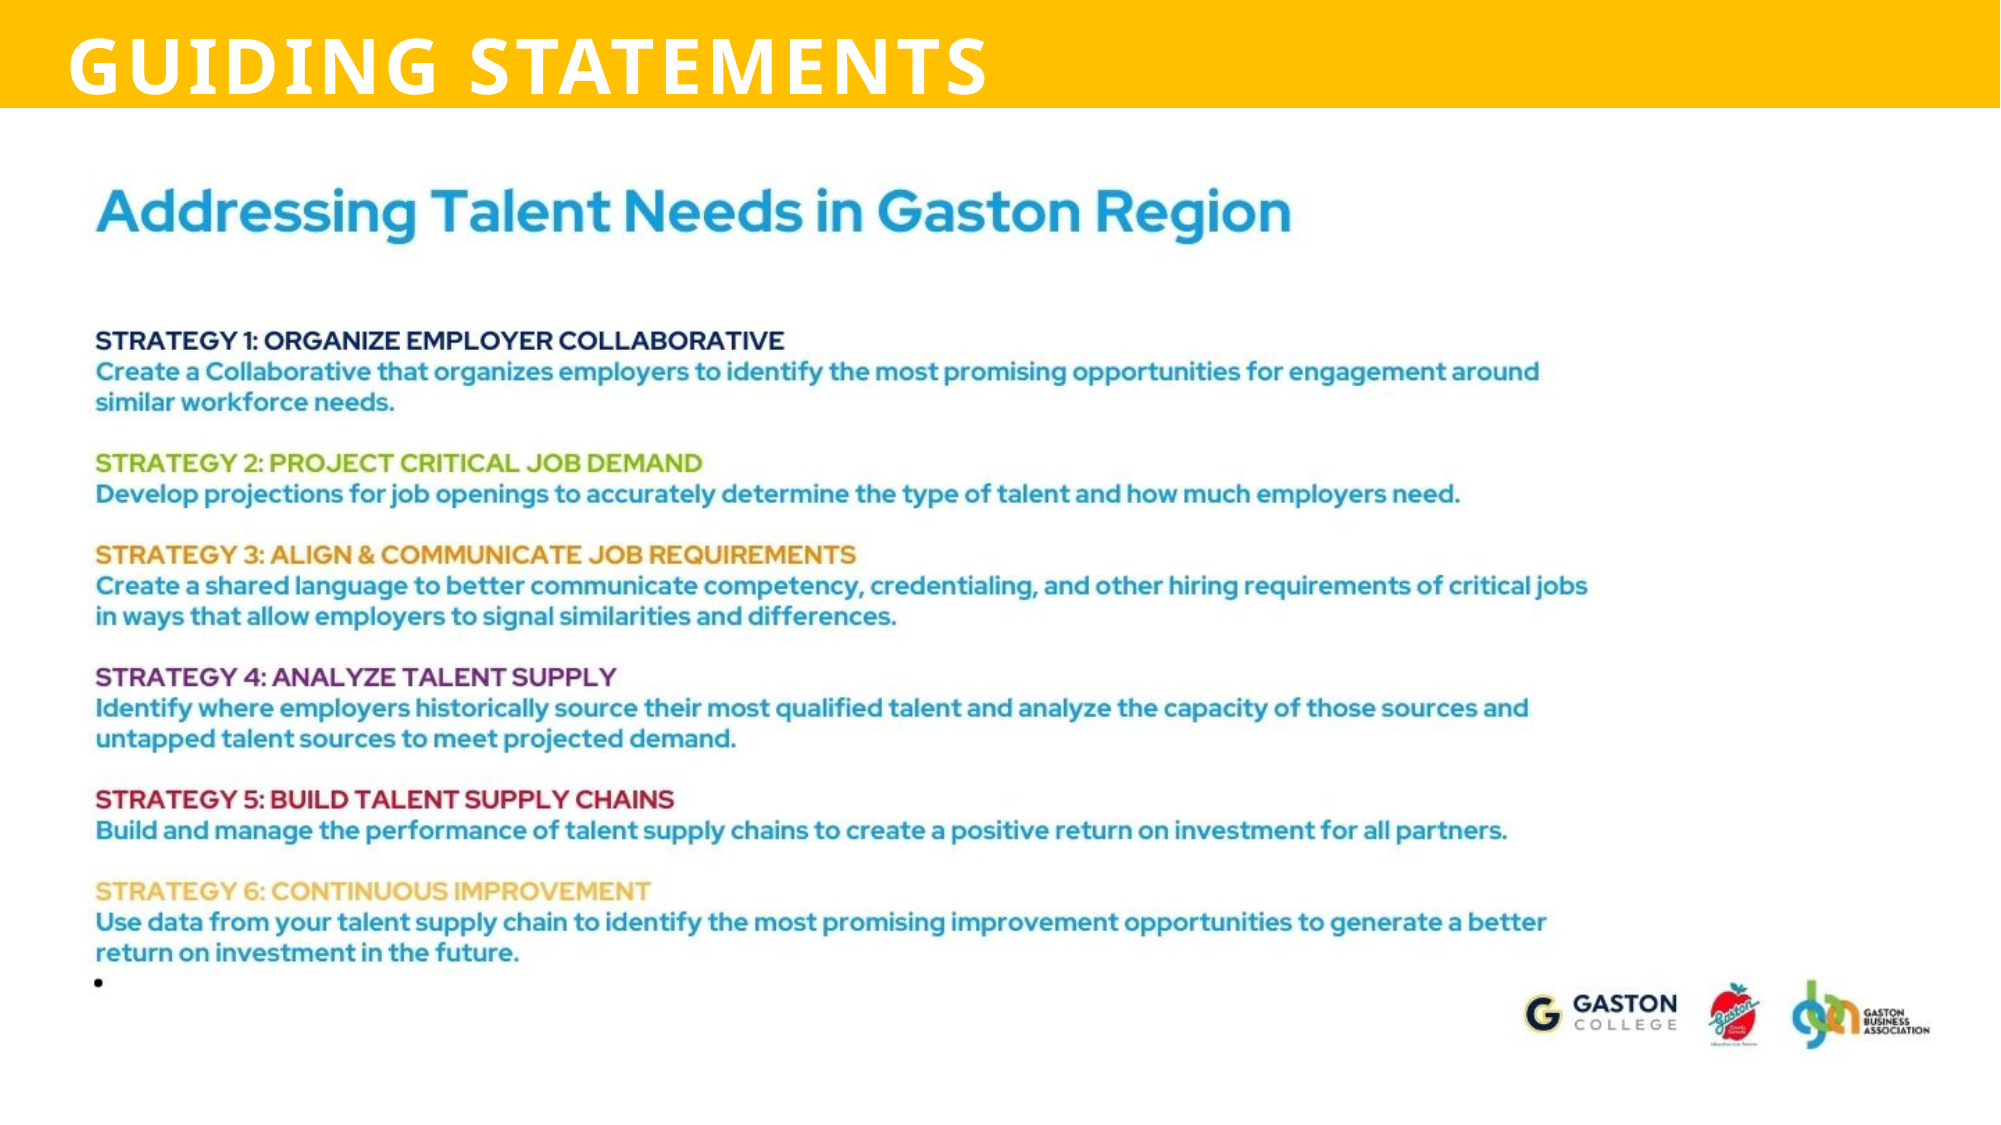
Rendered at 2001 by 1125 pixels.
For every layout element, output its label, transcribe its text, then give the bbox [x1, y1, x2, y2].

text_box guiding statements [0, 0, 2000, 108]
picture [0, 108, 2000, 1109]
